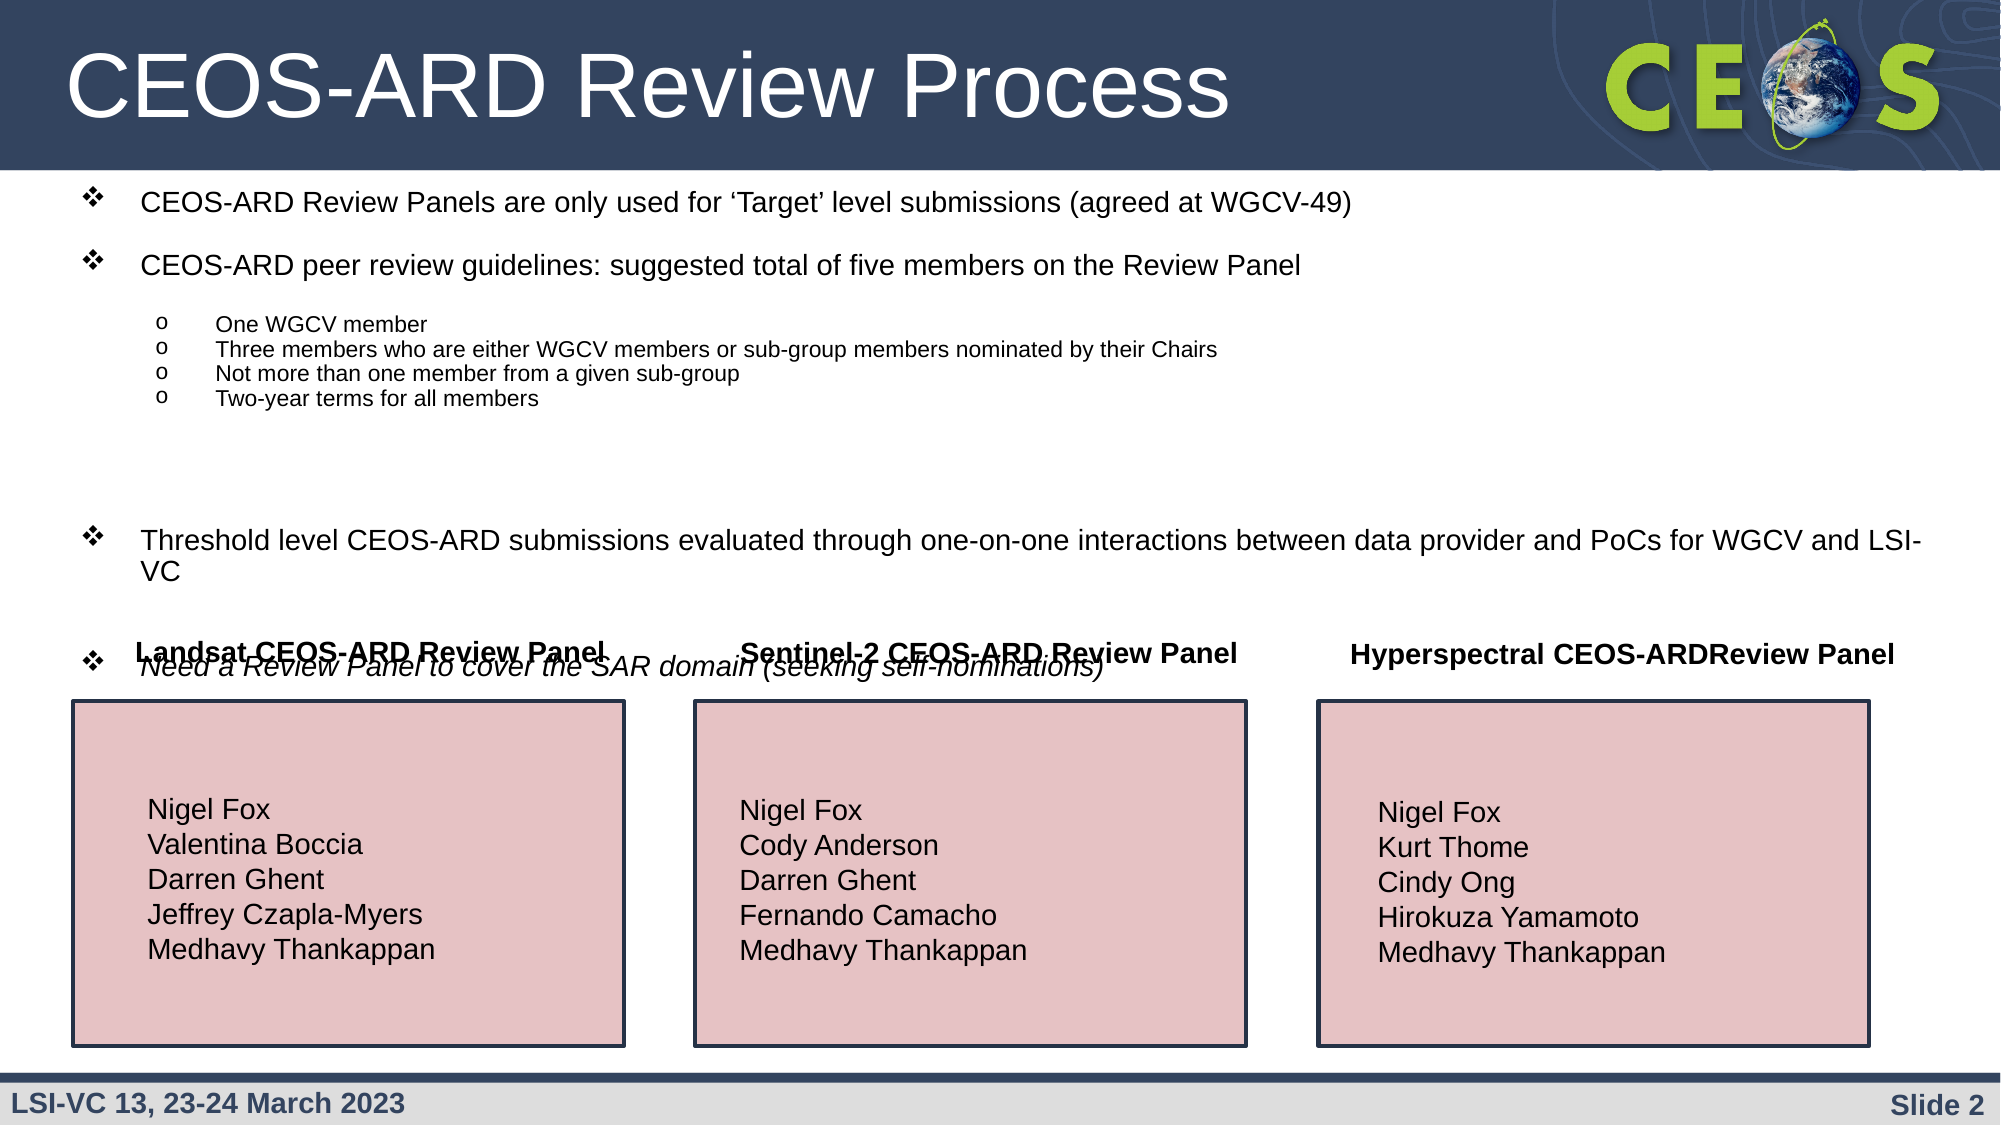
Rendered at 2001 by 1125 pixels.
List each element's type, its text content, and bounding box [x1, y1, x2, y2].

list CEOS-ARD Review Panels are only used for ‘Target’ level submissions (agreed at WGCV-49) CEOS-ARD peer review guidelines: suggested total of five members on the Review Panel One WGCV member Three members who are either WGCV members or sub-group members nominated by their Chairs Not more than one member from a given sub-group Two-year terms for all members Threshold level CEOS-ARD submissions evaluated through one-on-one interactions between data provider and PoCs for WGCV and LSI-VC Need a Review Panel to cover the SAR domain (seeking self-nominations) [50, 172, 1949, 603]
text_box Nigel Fox Valentina Boccia Darren Ghent Jeffrey Czapla-Myers Medhavy Thankappan [132, 782, 452, 973]
text_box Sentinel-2 CEOS-ARD Review Panel [725, 626, 1254, 677]
text_box Landsat CEOS-ARD Review Panel [120, 625, 621, 676]
text_box Nigel Fox Cody Anderson Darren Ghent Fernando Camacho Medhavy Thankappan [724, 783, 1044, 974]
title CEOS-ARD Review Process [50, 31, 1319, 160]
text_box Nigel Fox Kurt Thome Cindy Ong Hirokuza Yamamoto Medhavy Thankappan [1362, 785, 1682, 976]
text_box [1316, 699, 1871, 1048]
picture [1606, 18, 1939, 150]
text_box [693, 699, 1248, 1048]
text_box [71, 699, 626, 1048]
text_box Hyperspectral CEOS-ARDReview Panel [1335, 628, 1911, 678]
